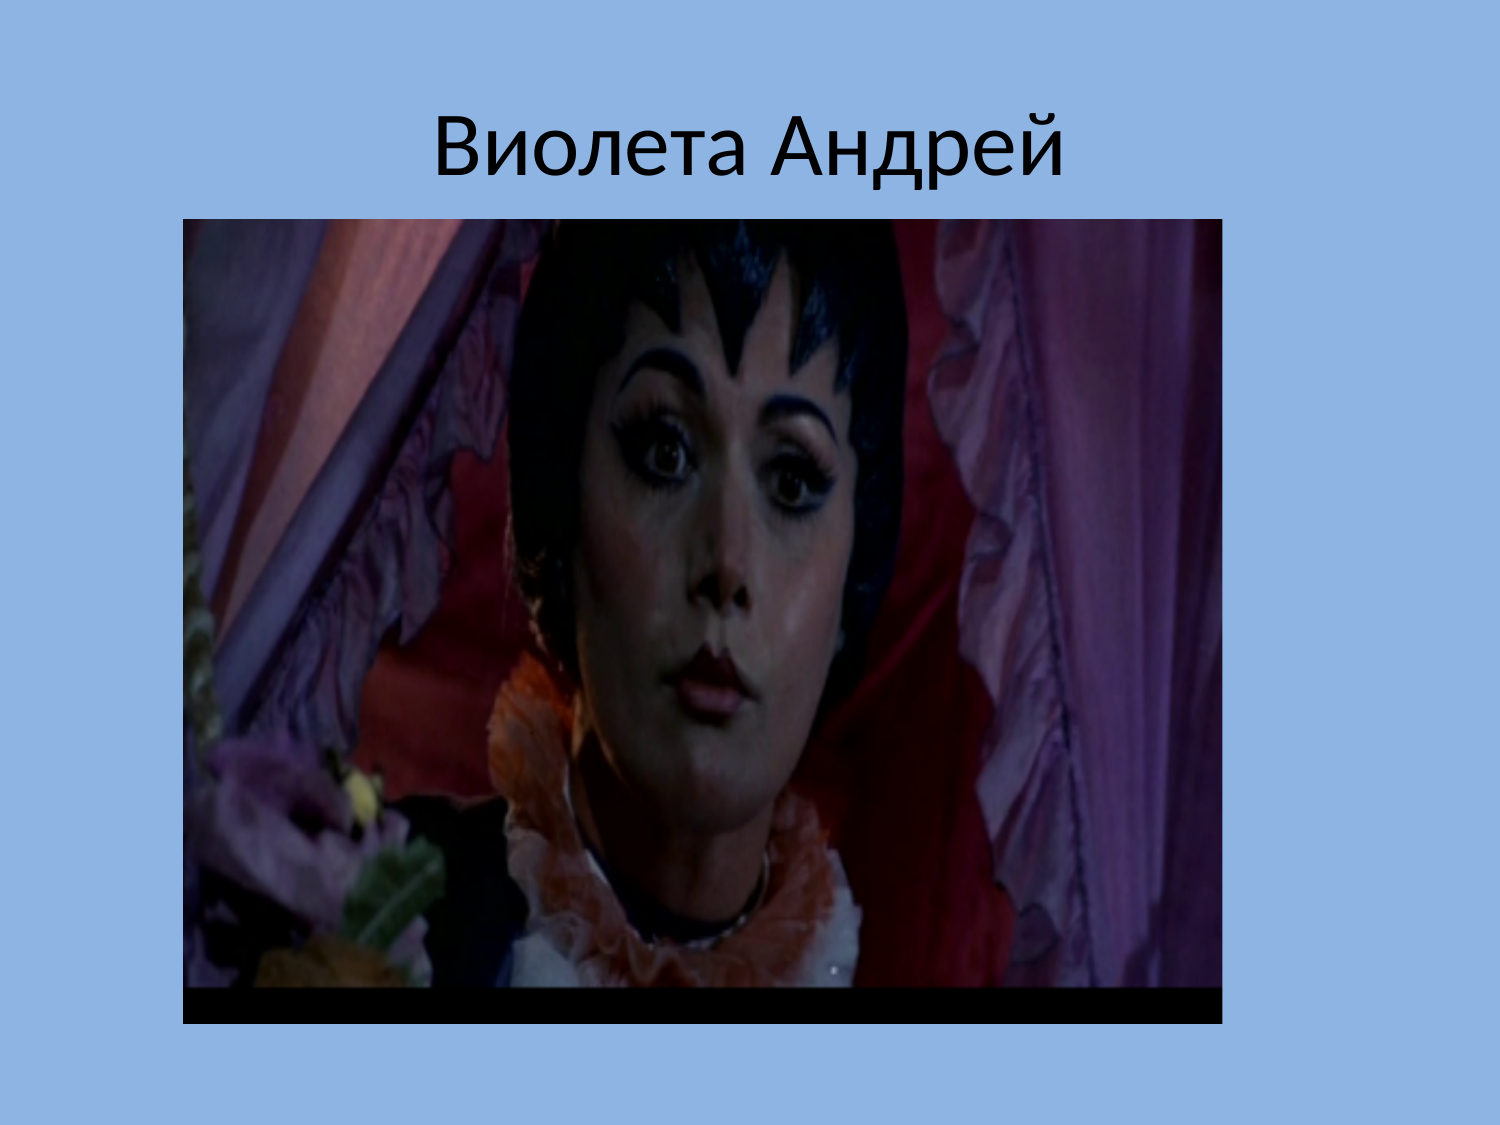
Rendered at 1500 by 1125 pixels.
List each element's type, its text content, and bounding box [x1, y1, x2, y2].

title Виолета Андрей [75, 45, 1425, 233]
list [182, 219, 1223, 1024]
